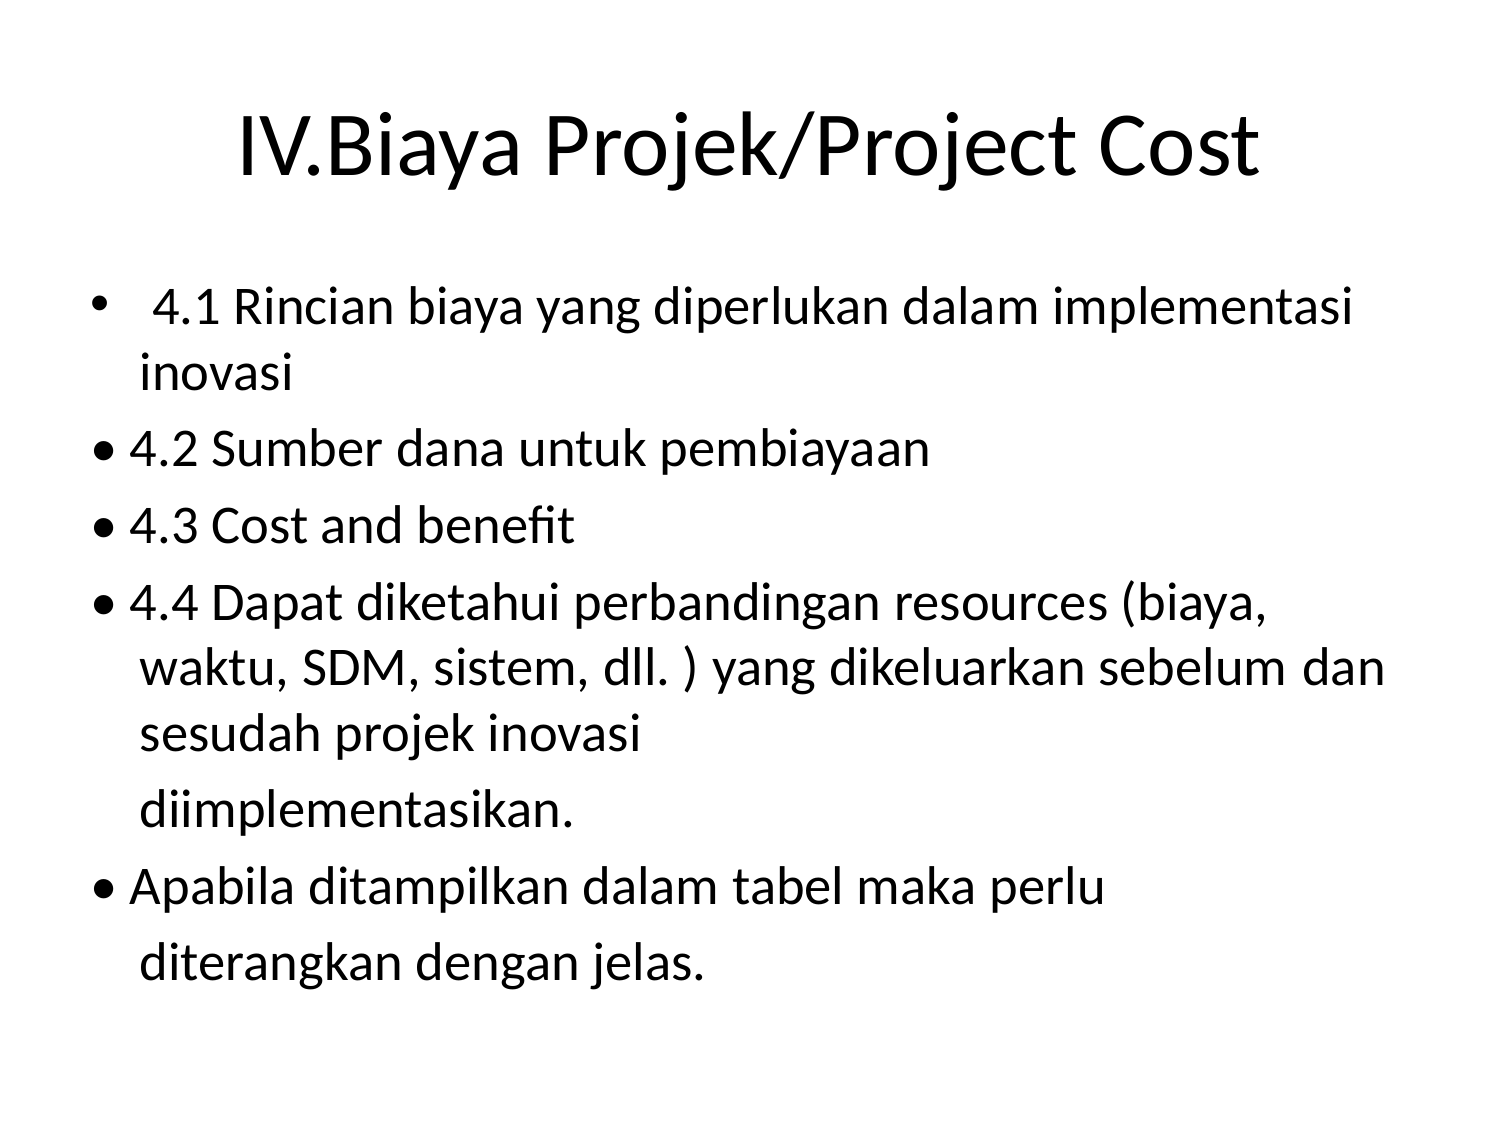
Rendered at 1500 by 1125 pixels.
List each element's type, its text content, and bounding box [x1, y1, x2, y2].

title IV.Biaya Projek/Project Cost [75, 45, 1425, 233]
list 4.1 Rincian biaya yang diperlukan dalam implementasi inovasi • 4.2 Sumber dana untuk pembiayaan • 4.3 Cost and benefit • 4.4 Dapat diketahui perbandingan resources (biaya, waktu, SDM, sistem, dll. ) yang dikeluarkan sebelum dan sesudah projek inovasi diimplementasikan. • Apabila ditampilkan dalam tabel maka perlu diterangkan dengan jelas. [75, 262, 1425, 1005]
